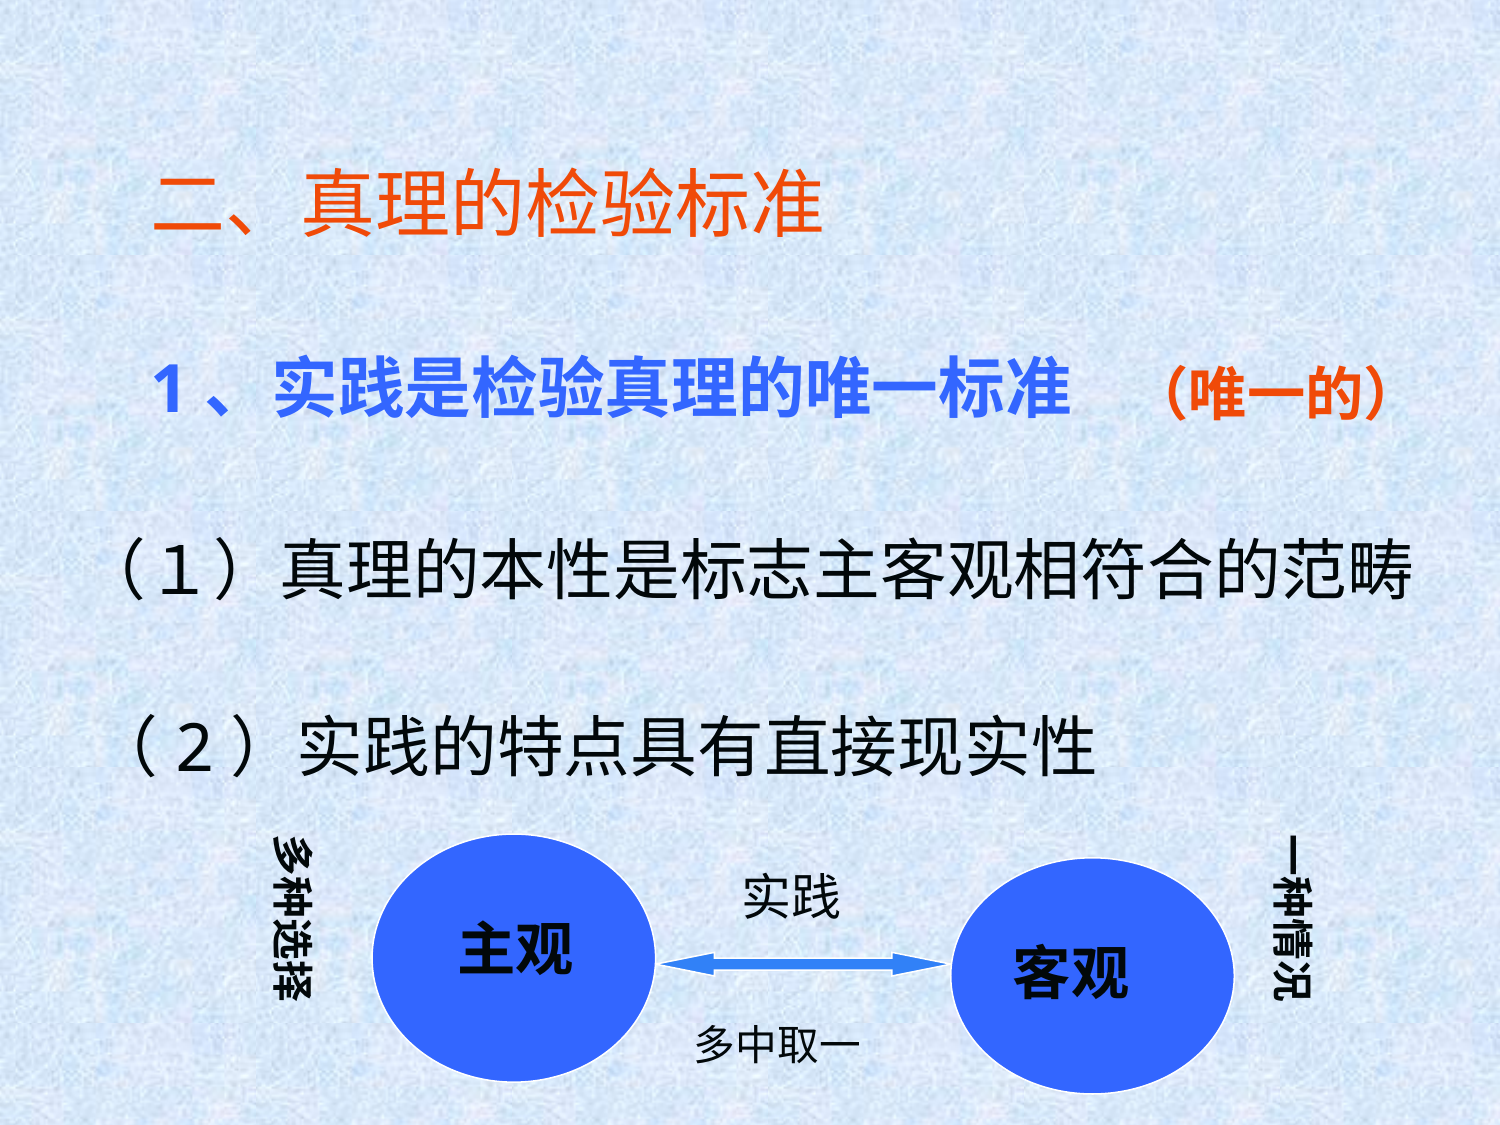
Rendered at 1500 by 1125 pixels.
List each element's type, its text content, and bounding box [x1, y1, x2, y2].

text_box 多种选择 [246, 820, 327, 1102]
text_box 客观 [998, 928, 1164, 1014]
text_box 一种情况 [1245, 820, 1327, 1094]
text_box [655, 952, 952, 977]
text_box （１）真理的本性是标志主客观相符合的范畴 [64, 444, 1459, 615]
text_box 实践 [726, 857, 880, 933]
text_box 多中取一 [679, 1011, 927, 1077]
text_box [950, 857, 1235, 1094]
text_box 主观 [442, 904, 609, 990]
picture [0, 0, 1500, 1125]
text_box 1、实践是检验真理的唯一标准 [135, 337, 1164, 433]
text_box 二、真理的检验标准 [135, 148, 1010, 254]
text_box （2）实践的特点具有直接现实性 [76, 621, 1231, 793]
text_box （唯一的） [1116, 350, 1459, 435]
text_box [372, 834, 656, 1083]
